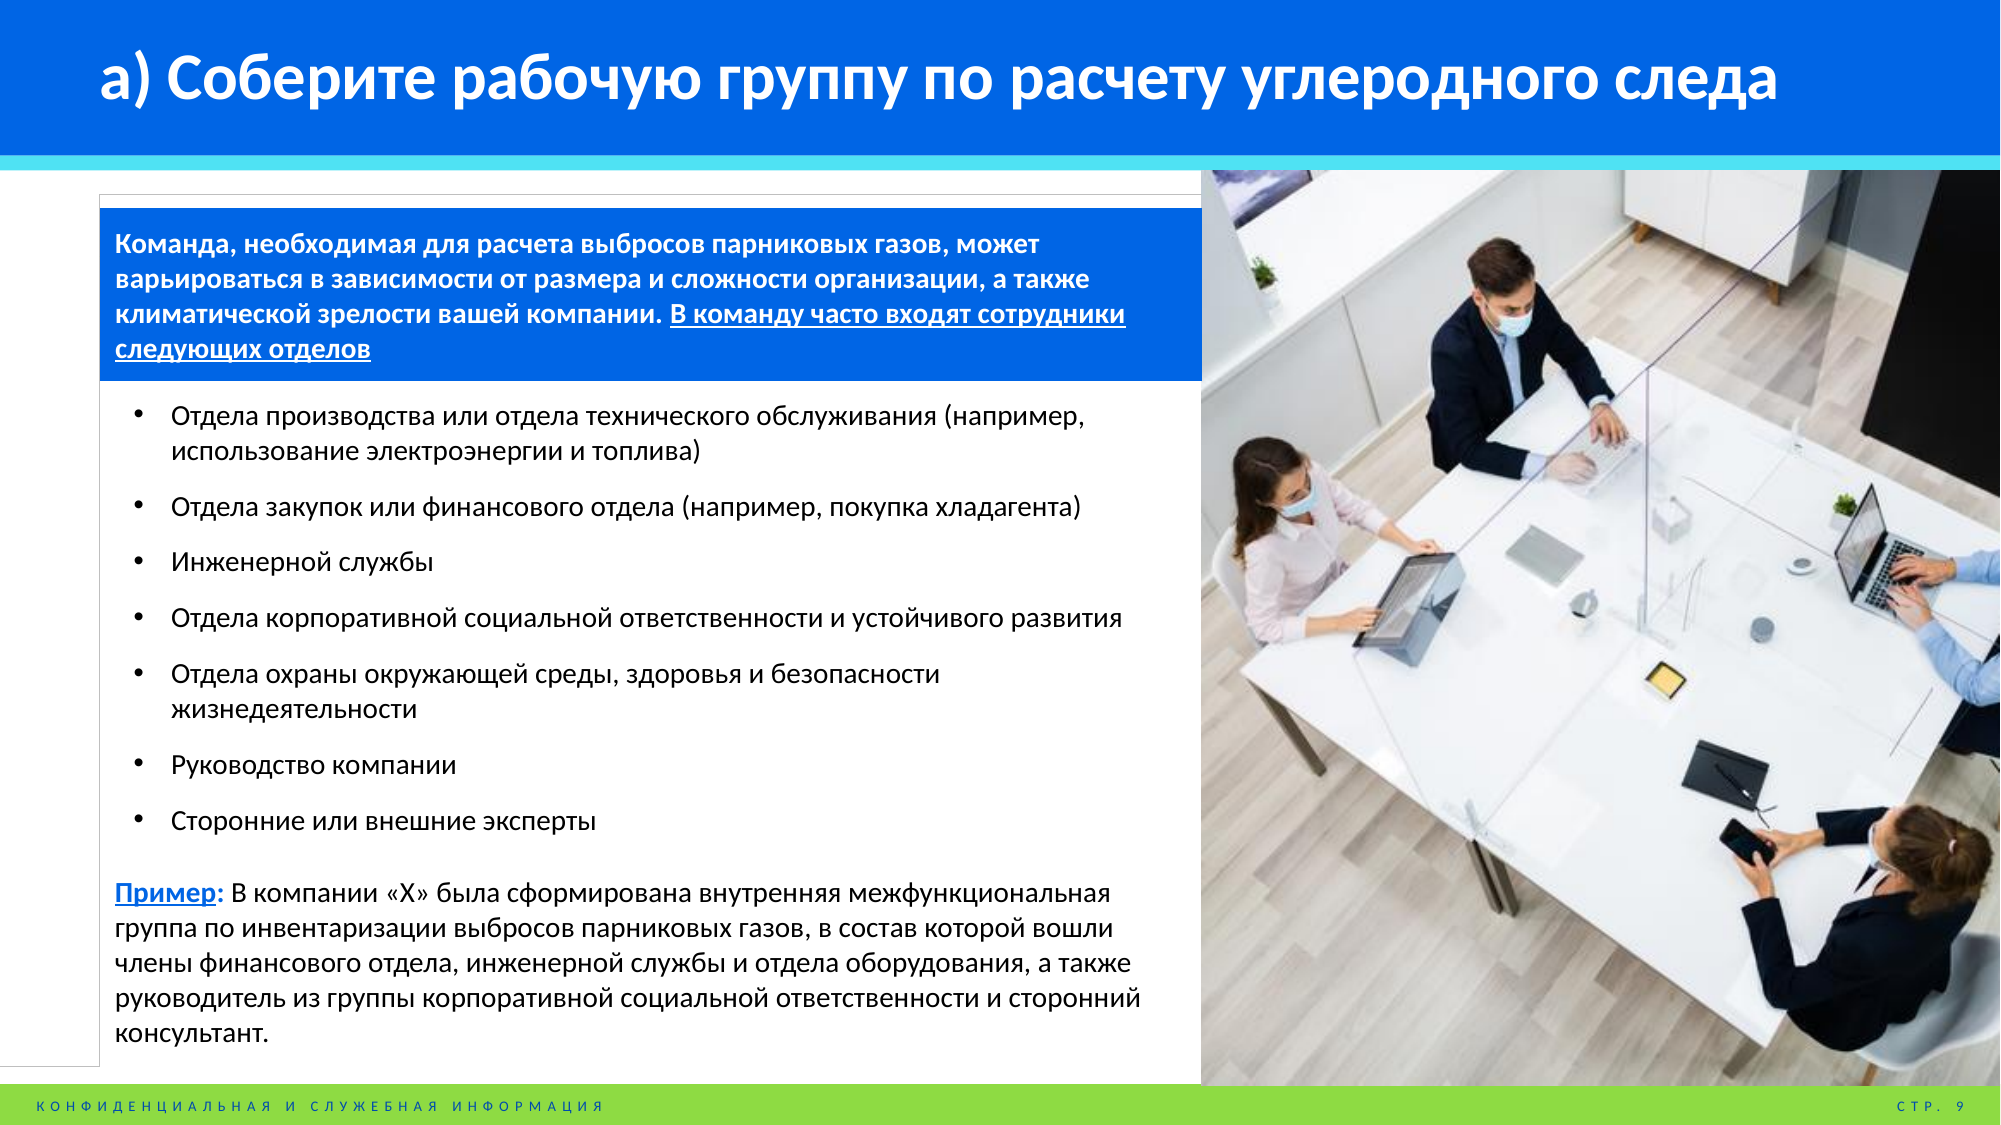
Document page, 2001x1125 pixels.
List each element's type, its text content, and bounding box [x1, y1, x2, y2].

picture [1201, 170, 2000, 1086]
text_box Команда, необходимая для расчета выбросов парниковых газов, может варьироваться в зависимости от размера и сложности организации, а также климатической зрелости вашей компании. В команду часто входят сотрудники следующих отделов [99, 207, 1201, 381]
title a) Соберите рабочую группу по расчету углеродного следа [99, 27, 1897, 130]
text_box Отдела производства или отдела технического обслуживания (например, использование электроэнергии и топлива) Отдела закупок или финансового отдела (например, покупка хладагента) Инженерной службы Отдела корпоративной социальной ответственности и устойчивого развития Отдела охраны окружающей среды, здоровья и безопасности жизнедеятельности Руководство компании Сторонние или внешние эксперты Пример: В компании «X» была сформирована внутренняя межфункциональная группа по инвентаризации выбросов парниковых газов, в состав которой вошли члены финансового отдела, инженерной службы и отдела оборудования, а также руководитель из группы корпоративной социальной ответственности и сторонний консультант. [101, 396, 1155, 1049]
